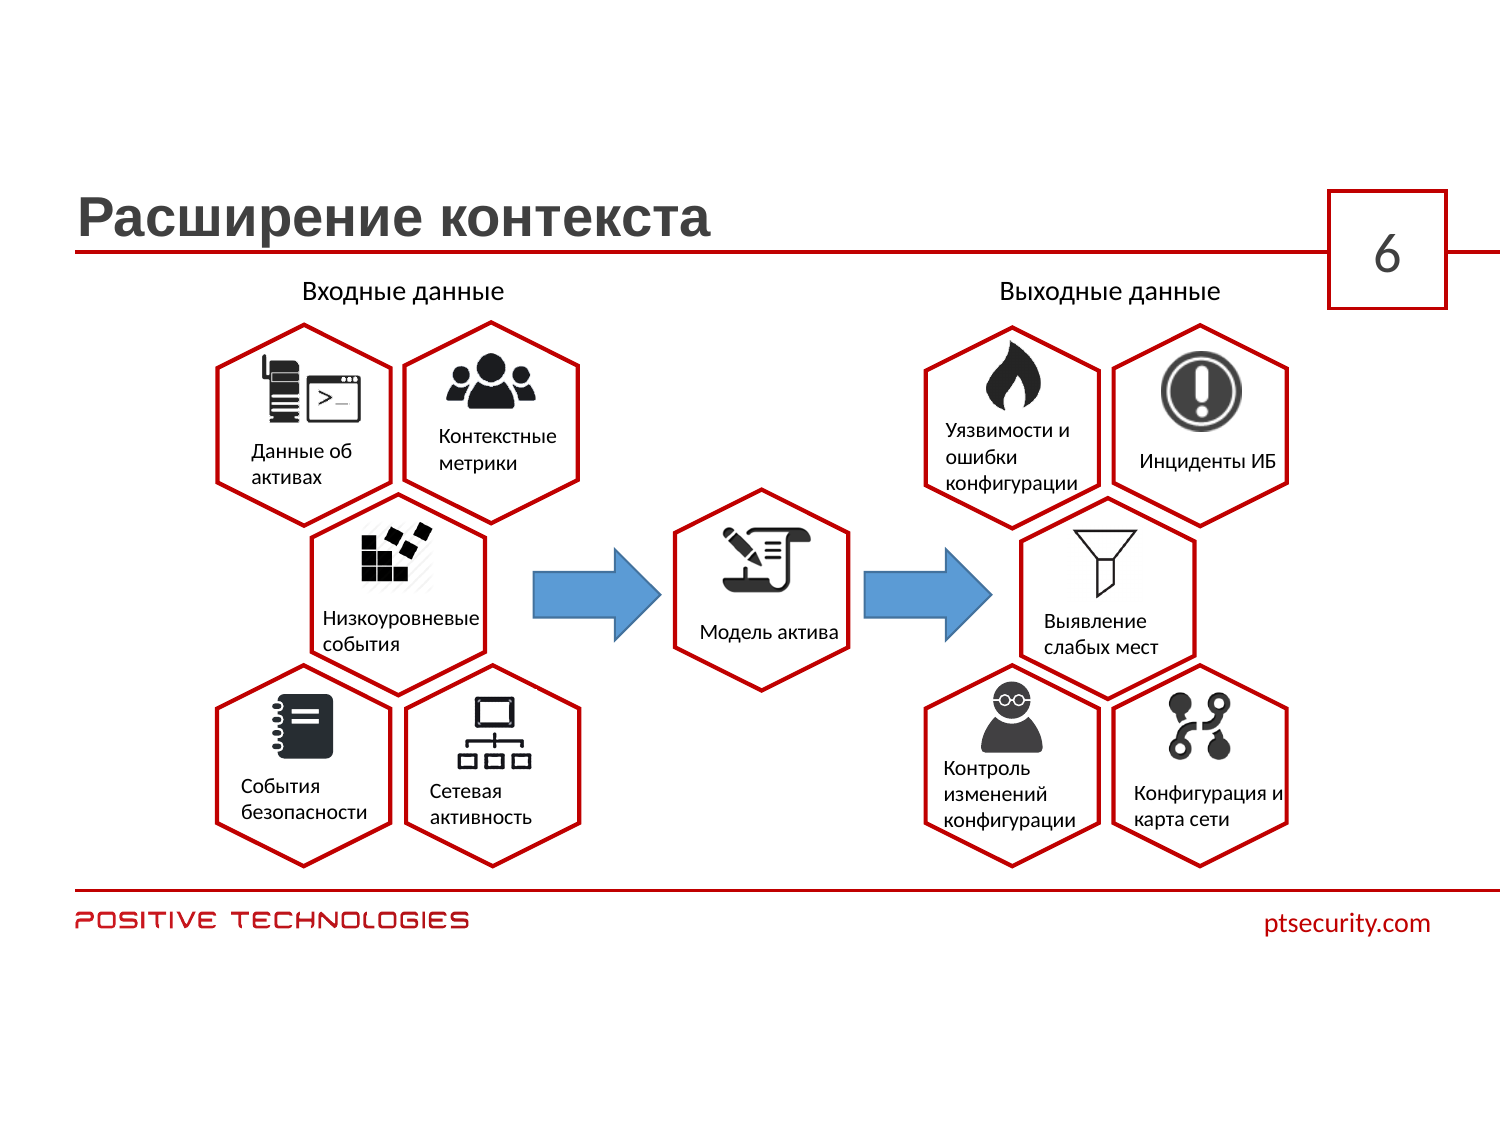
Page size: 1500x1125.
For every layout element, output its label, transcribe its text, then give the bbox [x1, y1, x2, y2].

picture [446, 353, 536, 409]
text_box [310, 497, 486, 596]
text_box Модель актива [684, 610, 865, 652]
picture [980, 681, 1043, 753]
text_box [232, 832, 375, 868]
text_box [957, 840, 1068, 868]
text_box [924, 326, 1040, 489]
text_box 6 [1328, 253, 1447, 309]
text_box [924, 664, 1100, 826]
text_box Сетевая активность [415, 769, 596, 837]
text_box Расширение контекста [62, 172, 1111, 255]
picture [718, 503, 815, 600]
text_box [244, 497, 364, 527]
text_box ptsecurity.com [713, 897, 1446, 946]
text_box Данные об активах [236, 428, 411, 497]
picture [271, 693, 334, 759]
text_box Контроль изменений конфигурации [928, 745, 1109, 840]
text_box Конфигурация и карта сети [1119, 770, 1300, 839]
text_box События безопасности [226, 764, 407, 832]
picture [1161, 351, 1242, 432]
text_box Выходные данные [984, 265, 1264, 314]
text_box Уязвимости и ошибки конфигурации [930, 408, 1105, 503]
picture [1066, 525, 1143, 602]
text_box 6 [1328, 190, 1447, 251]
text_box [1020, 496, 1196, 661]
text_box [863, 546, 993, 643]
text_box [403, 321, 579, 525]
text_box [431, 837, 554, 868]
text_box Выявление слабых мест [1029, 599, 1210, 667]
text_box [1143, 839, 1257, 868]
text_box Контекстные метрики [423, 414, 577, 482]
text_box [673, 510, 850, 692]
text_box [1112, 667, 1288, 827]
text_box [405, 664, 581, 829]
picture [1159, 688, 1237, 765]
text_box Инциденты ИБ [1124, 439, 1305, 481]
text_box Низкоуровневые события [308, 596, 498, 664]
picture [74, 911, 469, 929]
text_box [333, 664, 464, 697]
text_box [959, 503, 1066, 530]
text_box [532, 546, 662, 643]
picture [262, 354, 361, 423]
text_box [1041, 340, 1100, 408]
text_box [732, 488, 791, 503]
picture [452, 689, 537, 773]
picture [360, 520, 434, 594]
text_box [216, 323, 392, 493]
text_box [215, 664, 392, 829]
text_box Входные данные [287, 265, 566, 314]
text_box [1041, 667, 1175, 701]
text_box [1112, 324, 1288, 528]
picture [986, 340, 1041, 411]
